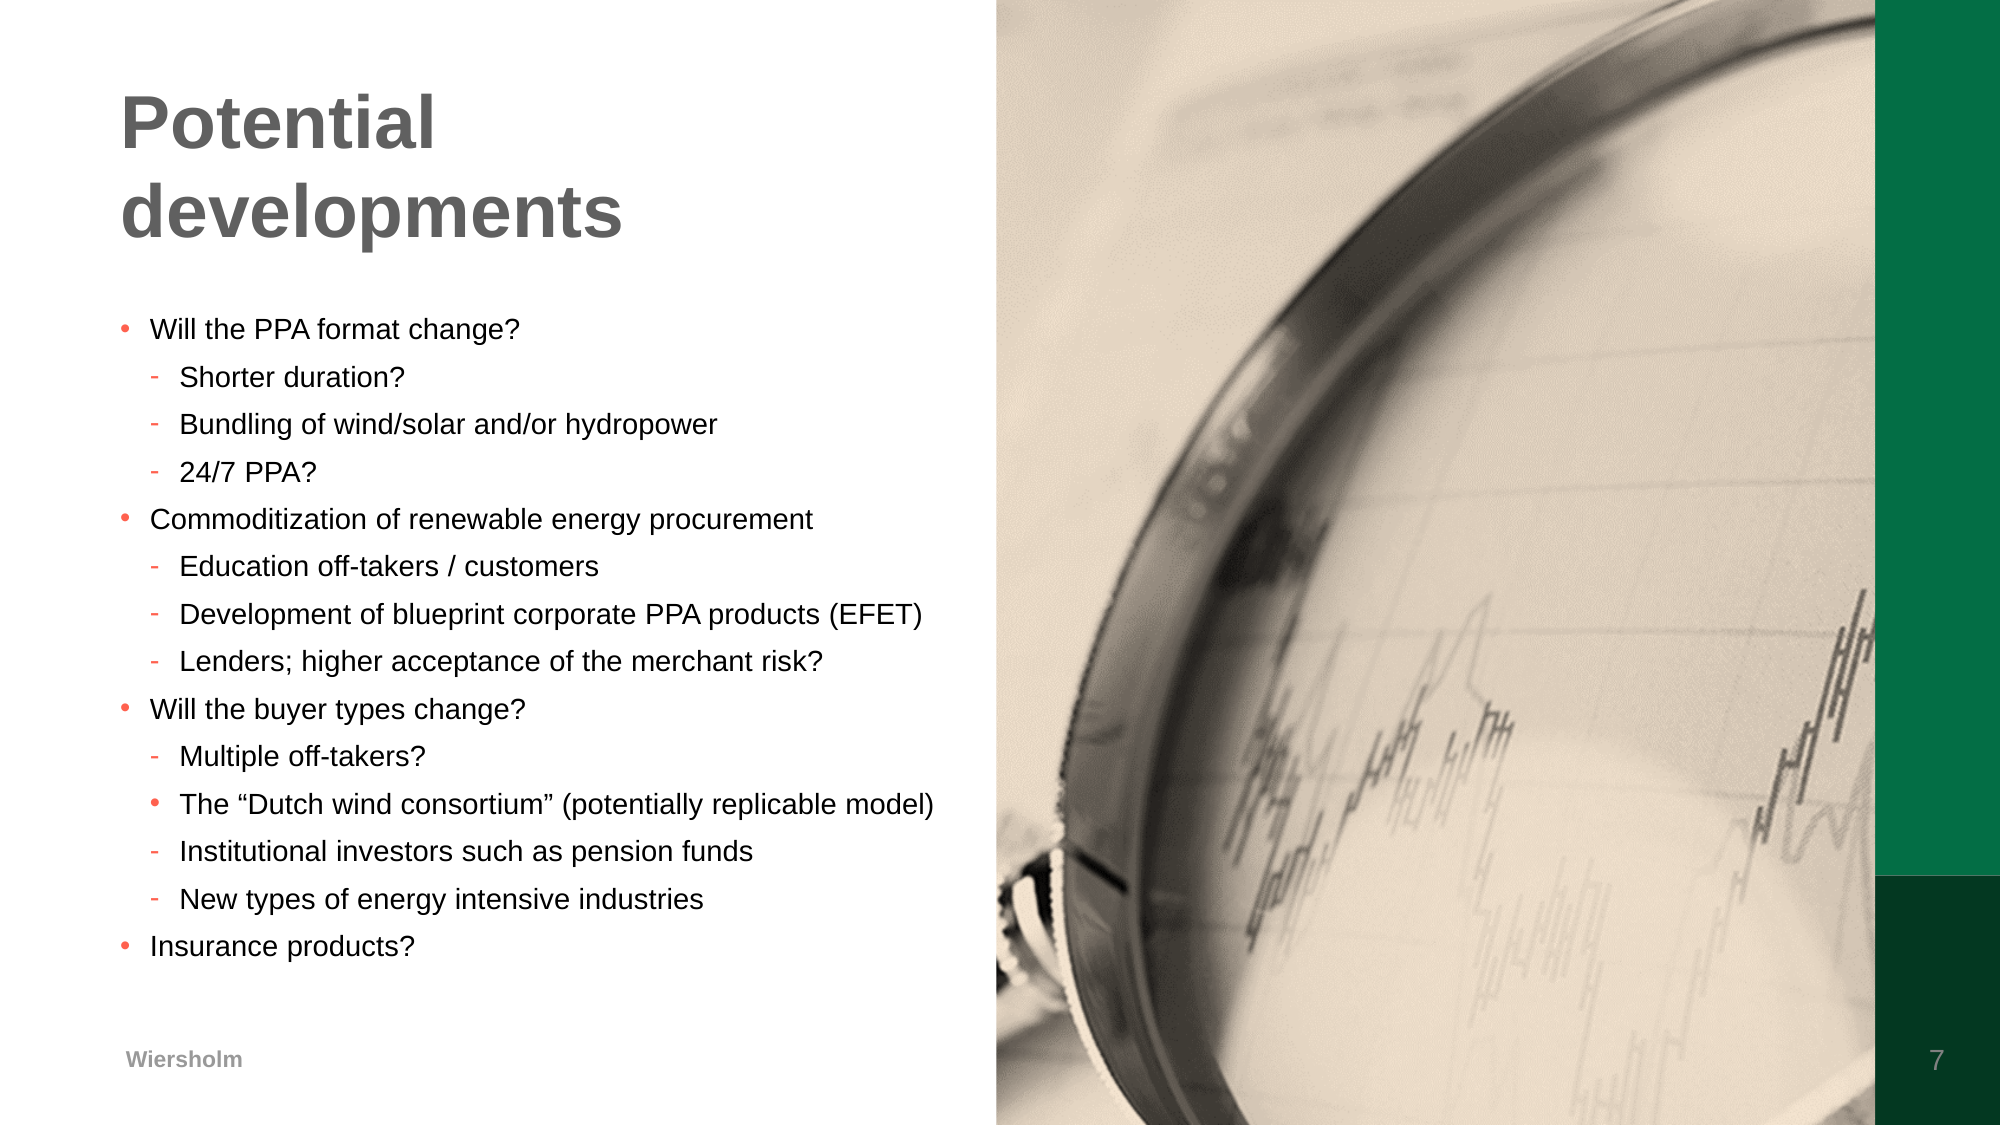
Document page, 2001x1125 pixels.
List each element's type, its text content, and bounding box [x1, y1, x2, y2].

picture [996, 0, 1876, 1125]
slide_number 7 [1904, 1043, 1970, 1074]
title Potential developments [120, 59, 951, 274]
list Will the PPA format change? Shorter duration? Bundling of wind/solar and/or hydropower 24/7 PPA? Commoditization of renewable energy procurement Education off-takers / customers Development of blueprint corporate PPA products (EFET) Lenders; higher acceptance of the merchant risk? Will the buyer types change? Multiple off-takers? The “Dutch wind consortium” (potentially replicable model) Institutional investors such as pension funds New types of energy intensive industries Insurance products? [120, 310, 951, 1014]
